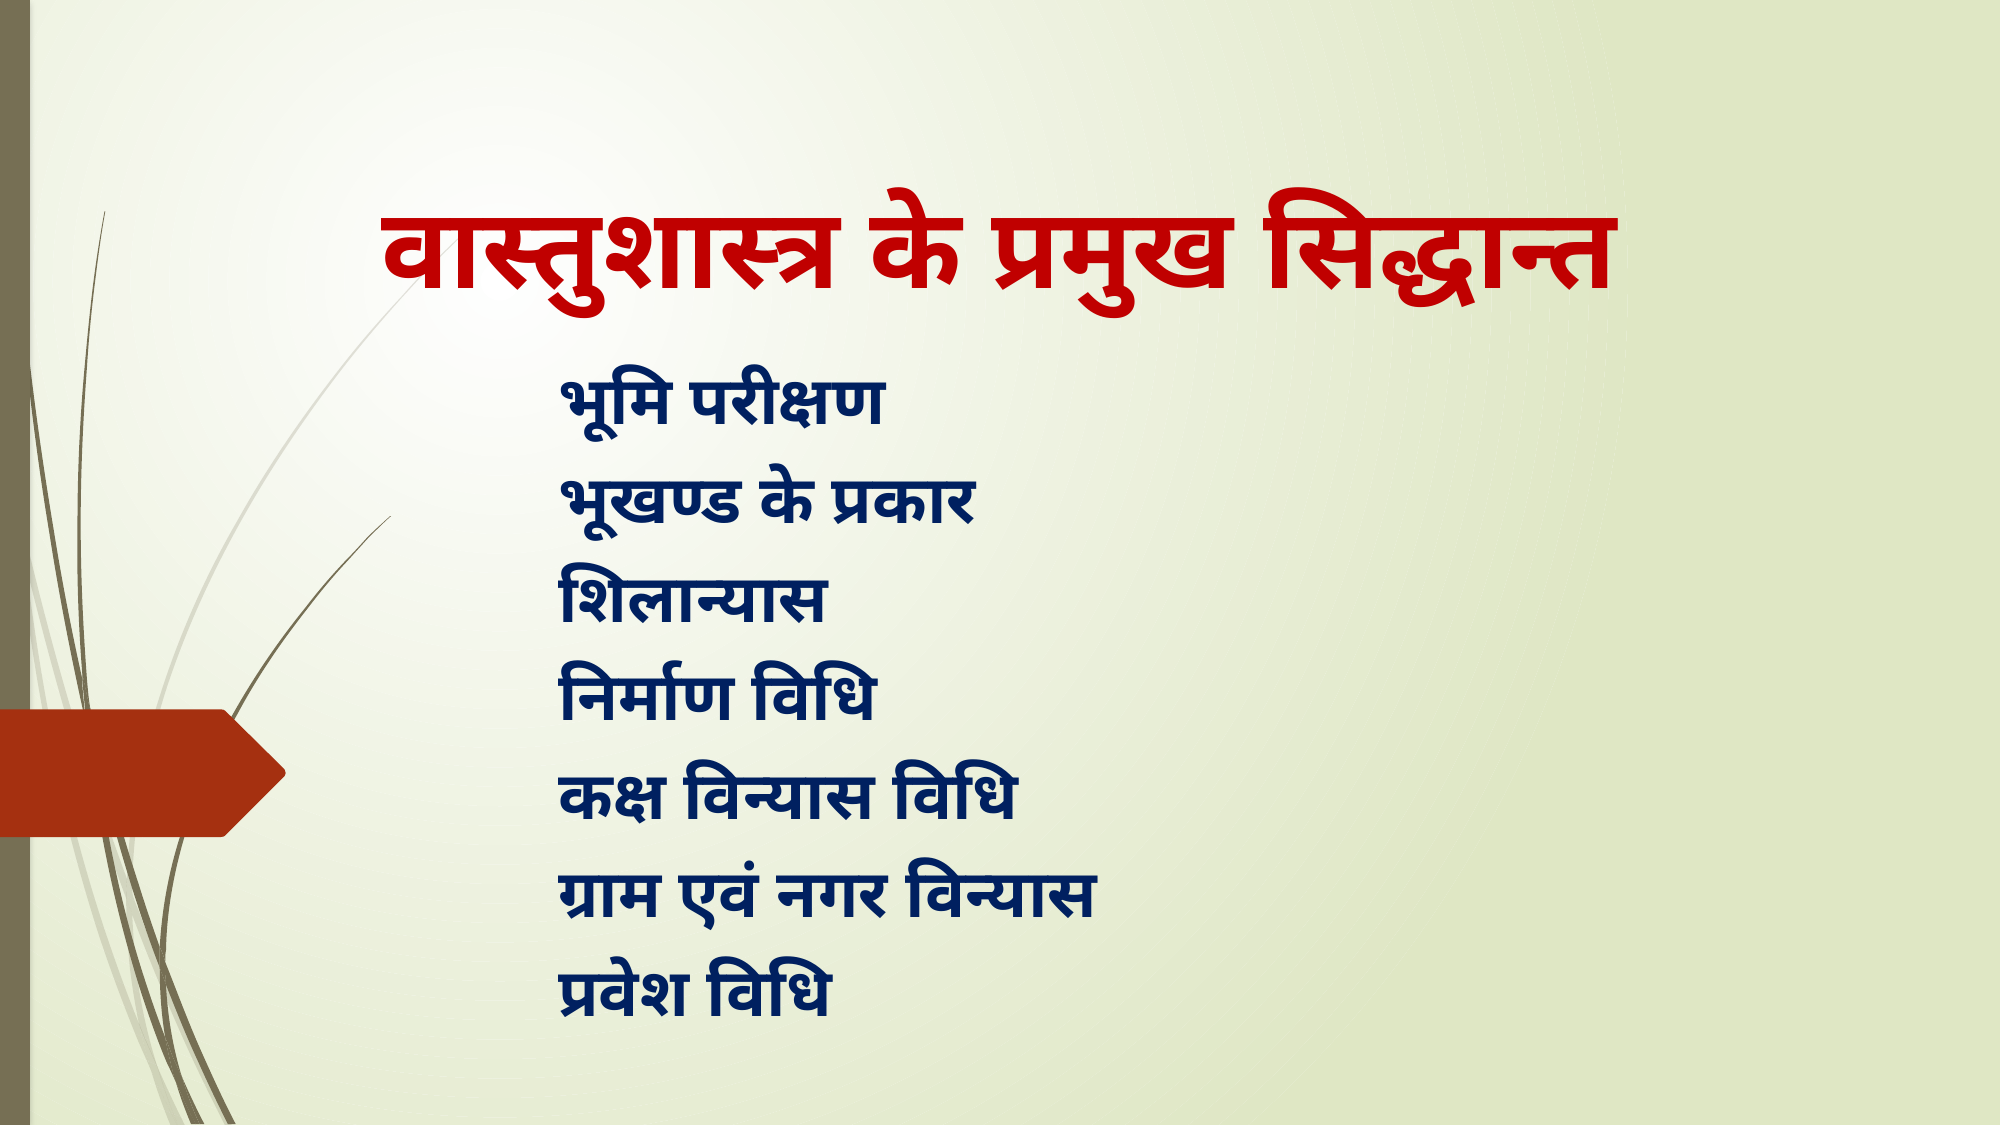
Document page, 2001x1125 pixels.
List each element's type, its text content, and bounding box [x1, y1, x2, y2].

subtitle भूमि परीक्षण भूखण्ड के प्रकार शिलान्यास निर्माण विधि कक्ष विन्यास विधि ग्राम एवं नगर विन्यास प्रवेश विधि [543, 350, 1799, 1039]
title वास्तुशास्त्र के प्रमुख सिद्धान्त [182, 144, 1818, 319]
